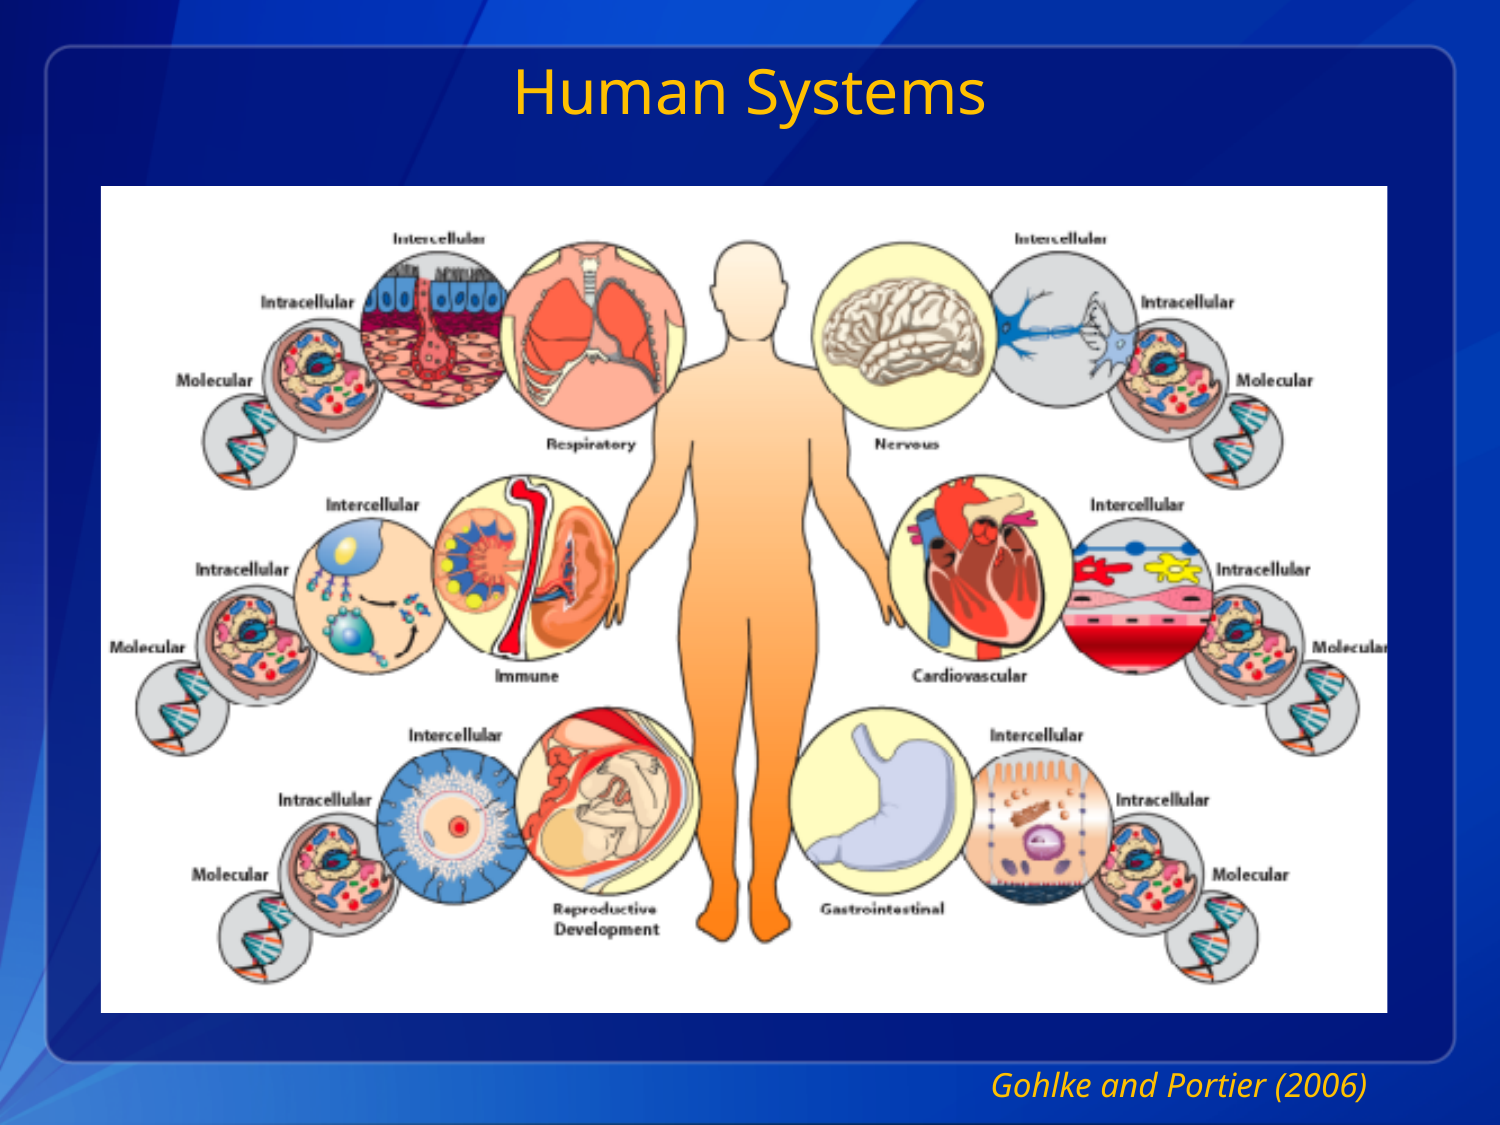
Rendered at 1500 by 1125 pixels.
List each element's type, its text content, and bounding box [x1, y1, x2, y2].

title Human Systems [75, 45, 1425, 233]
text_box Gohlke and Portier (2006) [975, 1057, 1383, 1112]
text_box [100, 186, 1388, 1013]
picture [0, 0, 1500, 1125]
